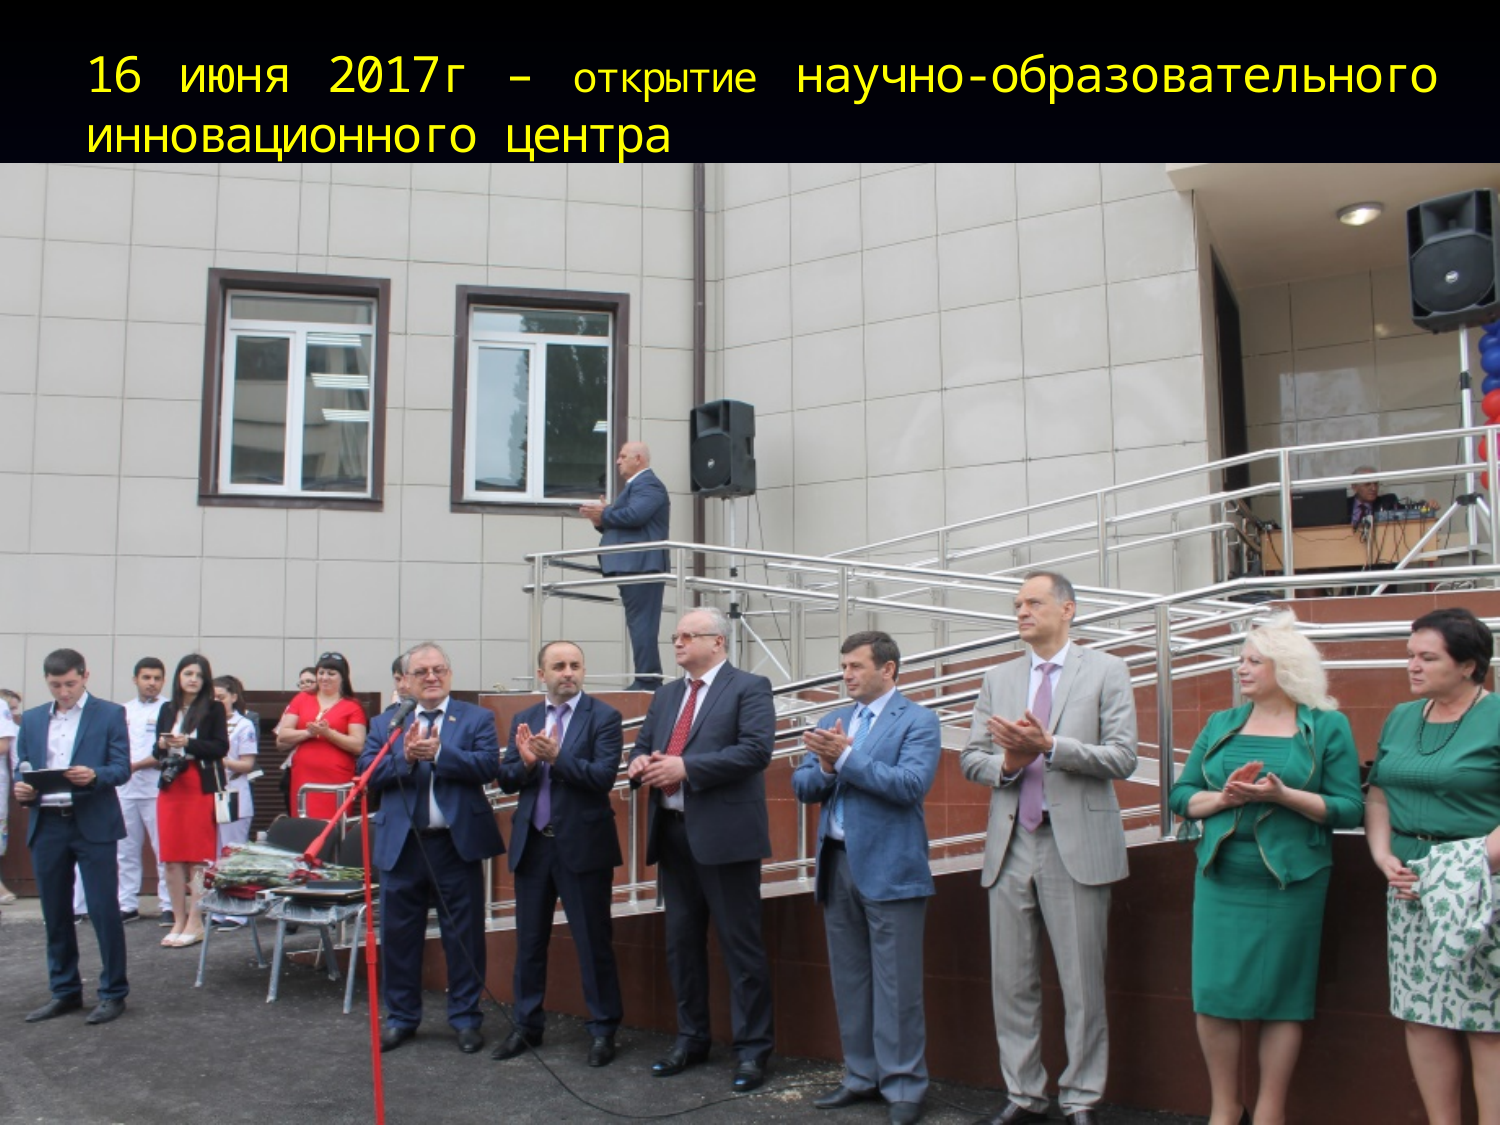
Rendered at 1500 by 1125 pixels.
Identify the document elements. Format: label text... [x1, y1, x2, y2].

title 16 июня 2017г – открытие научно-образовательного инновационного центра [70, 35, 1454, 154]
picture [0, 163, 1500, 1125]
